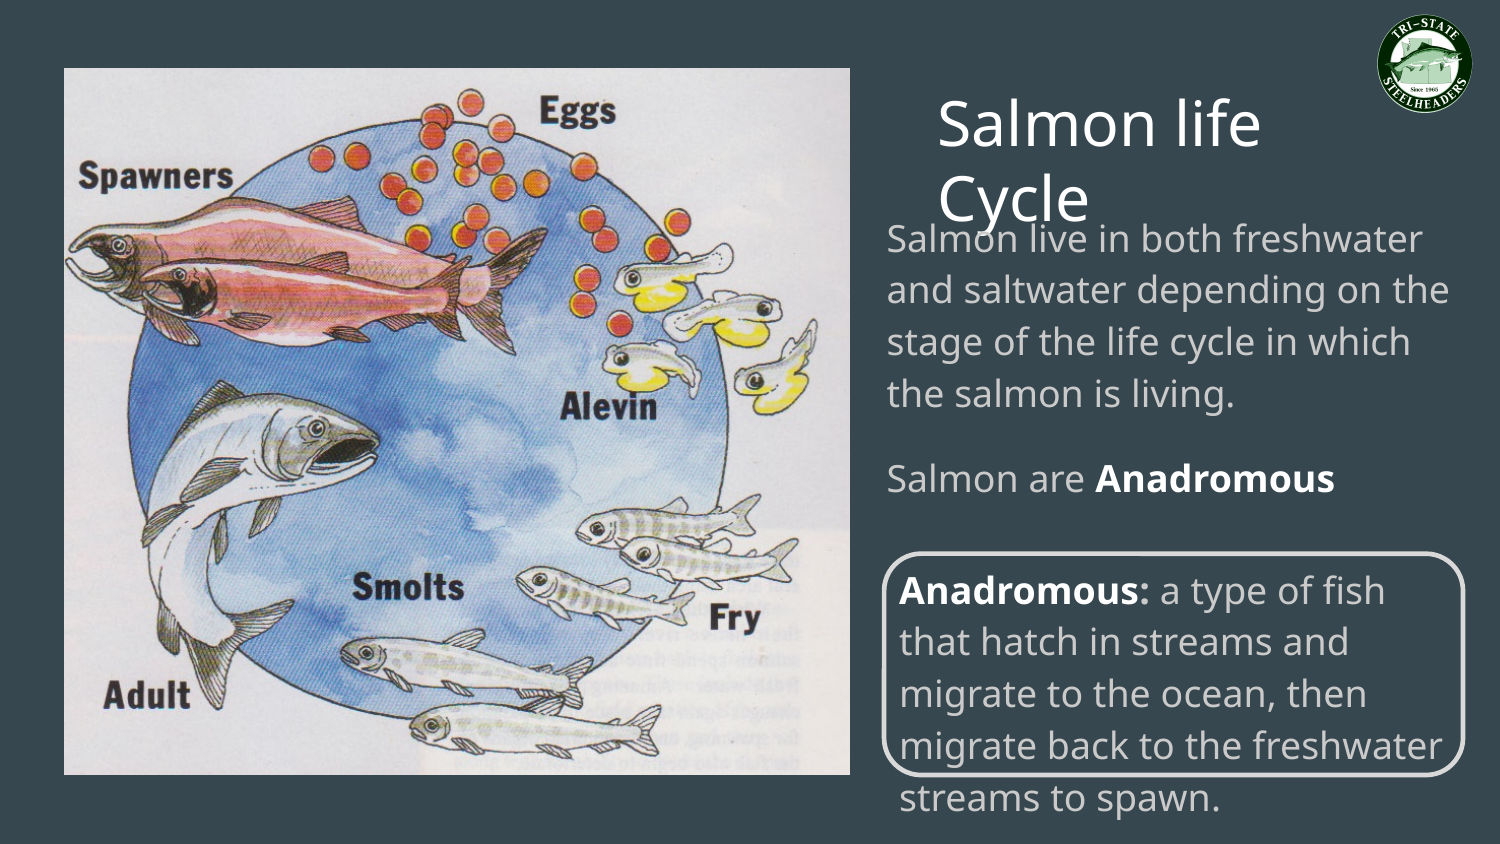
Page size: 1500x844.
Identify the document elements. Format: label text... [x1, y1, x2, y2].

list Anadromous: a type of fish that hatch in streams and migrate to the ocean, then migrate back to the freshwater streams to spawn. [884, 544, 1463, 776]
list Salmon live in both freshwater and saltwater depending on the stage of the life cycle in which the salmon is living. Salmon are Anadromous [871, 192, 1476, 524]
title Salmon life Cycle [922, 68, 1381, 163]
picture [1377, 14, 1473, 114]
picture [63, 68, 850, 776]
